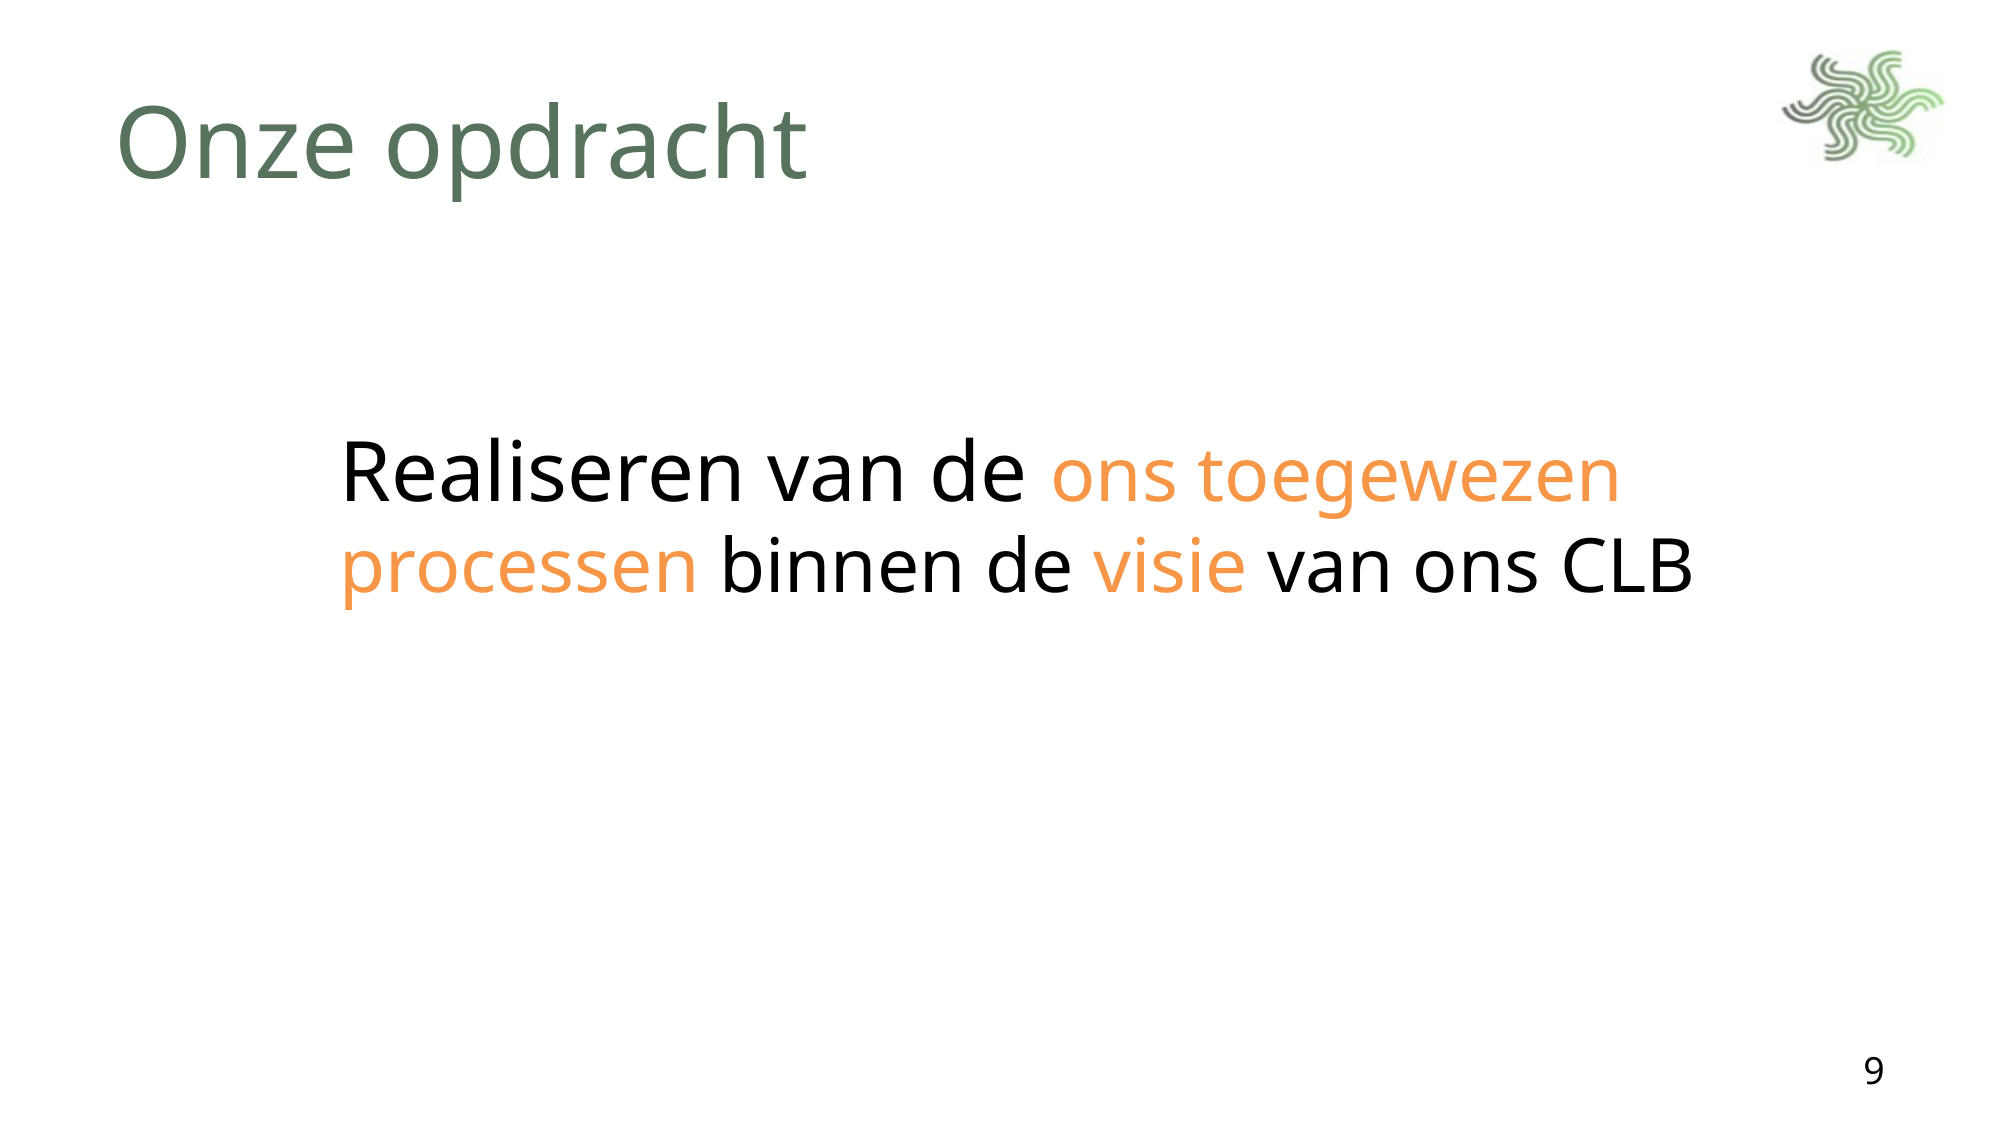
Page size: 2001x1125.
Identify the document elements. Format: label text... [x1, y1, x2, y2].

title Onze opdracht [99, 45, 1746, 233]
slide_number 9 [1433, 1042, 1900, 1103]
picture [1776, 49, 1950, 166]
text_box Realiseren van de ons toegewezen processen binnen de visie van ons CLB [324, 300, 1714, 616]
